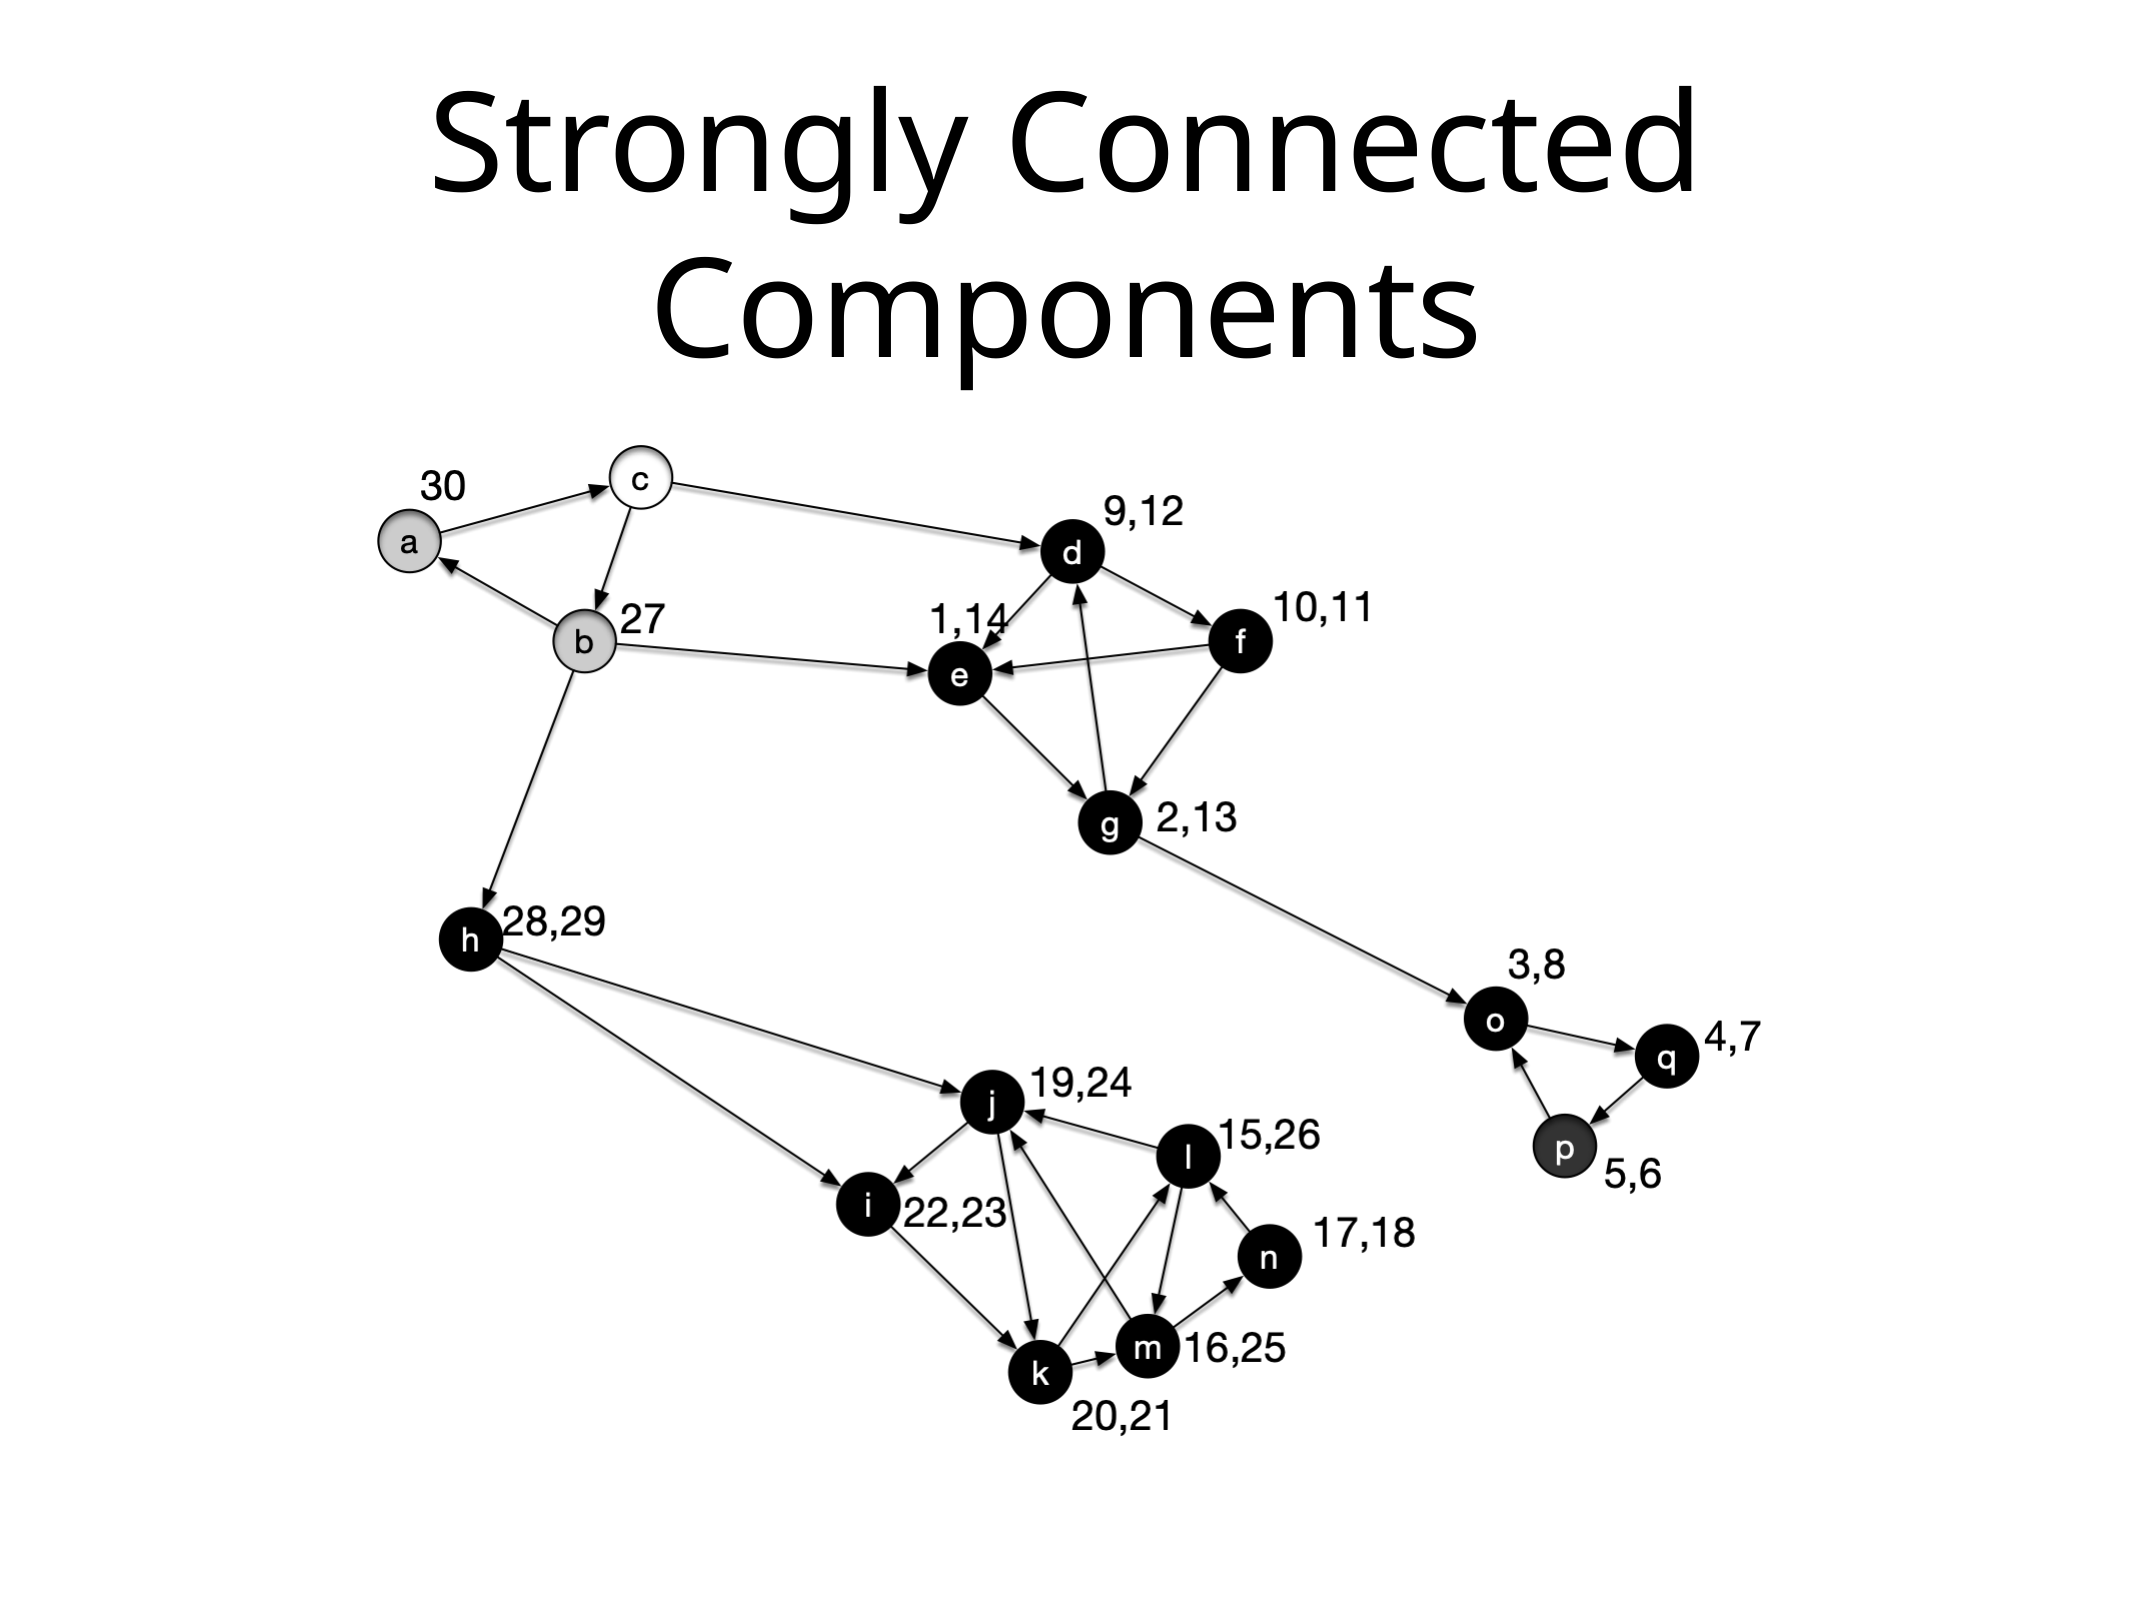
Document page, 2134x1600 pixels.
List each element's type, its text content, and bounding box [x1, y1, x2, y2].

picture [370, 443, 1763, 1440]
title Strongly Connected Components [155, 41, 1978, 397]
